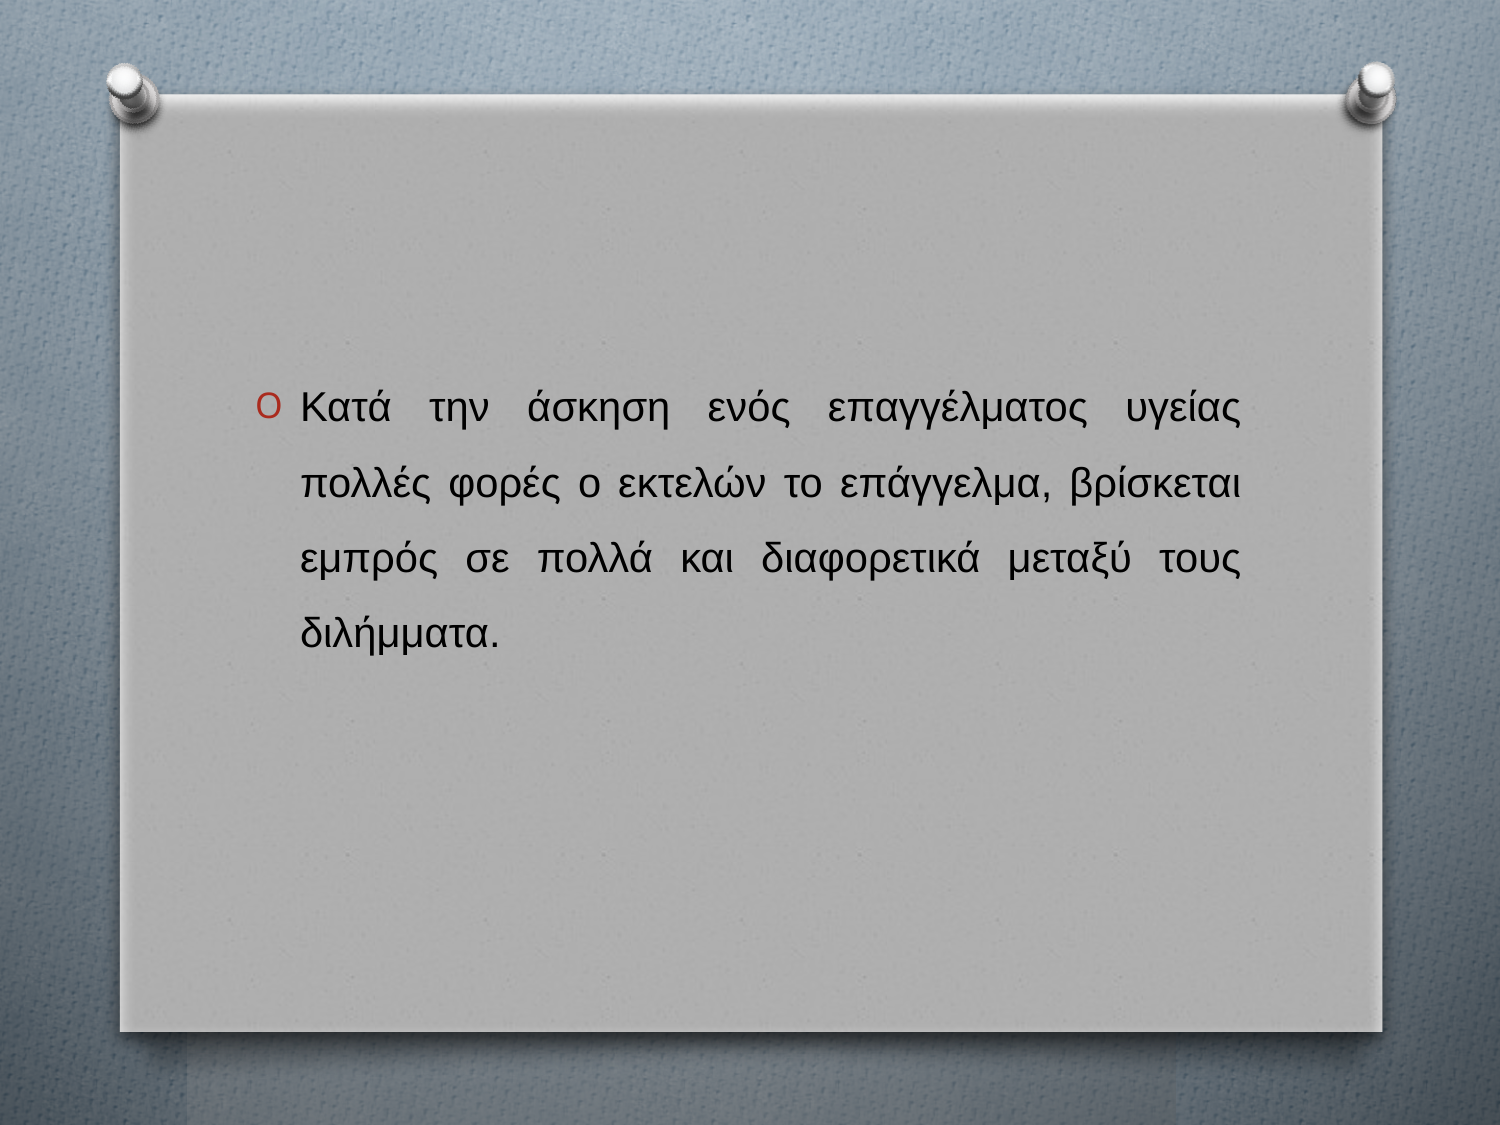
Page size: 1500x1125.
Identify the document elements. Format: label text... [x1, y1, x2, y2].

picture [1317, 35, 1439, 156]
picture [75, 29, 198, 153]
list Κατά την άσκηση ενός επαγγέλματος υγείας πολλές φορές ο εκτελών το επάγγελμα, βρίσκεται εμπρός σε πολλά και διαφορετικά μεταξύ τους διλήμματα. [240, 347, 1257, 939]
